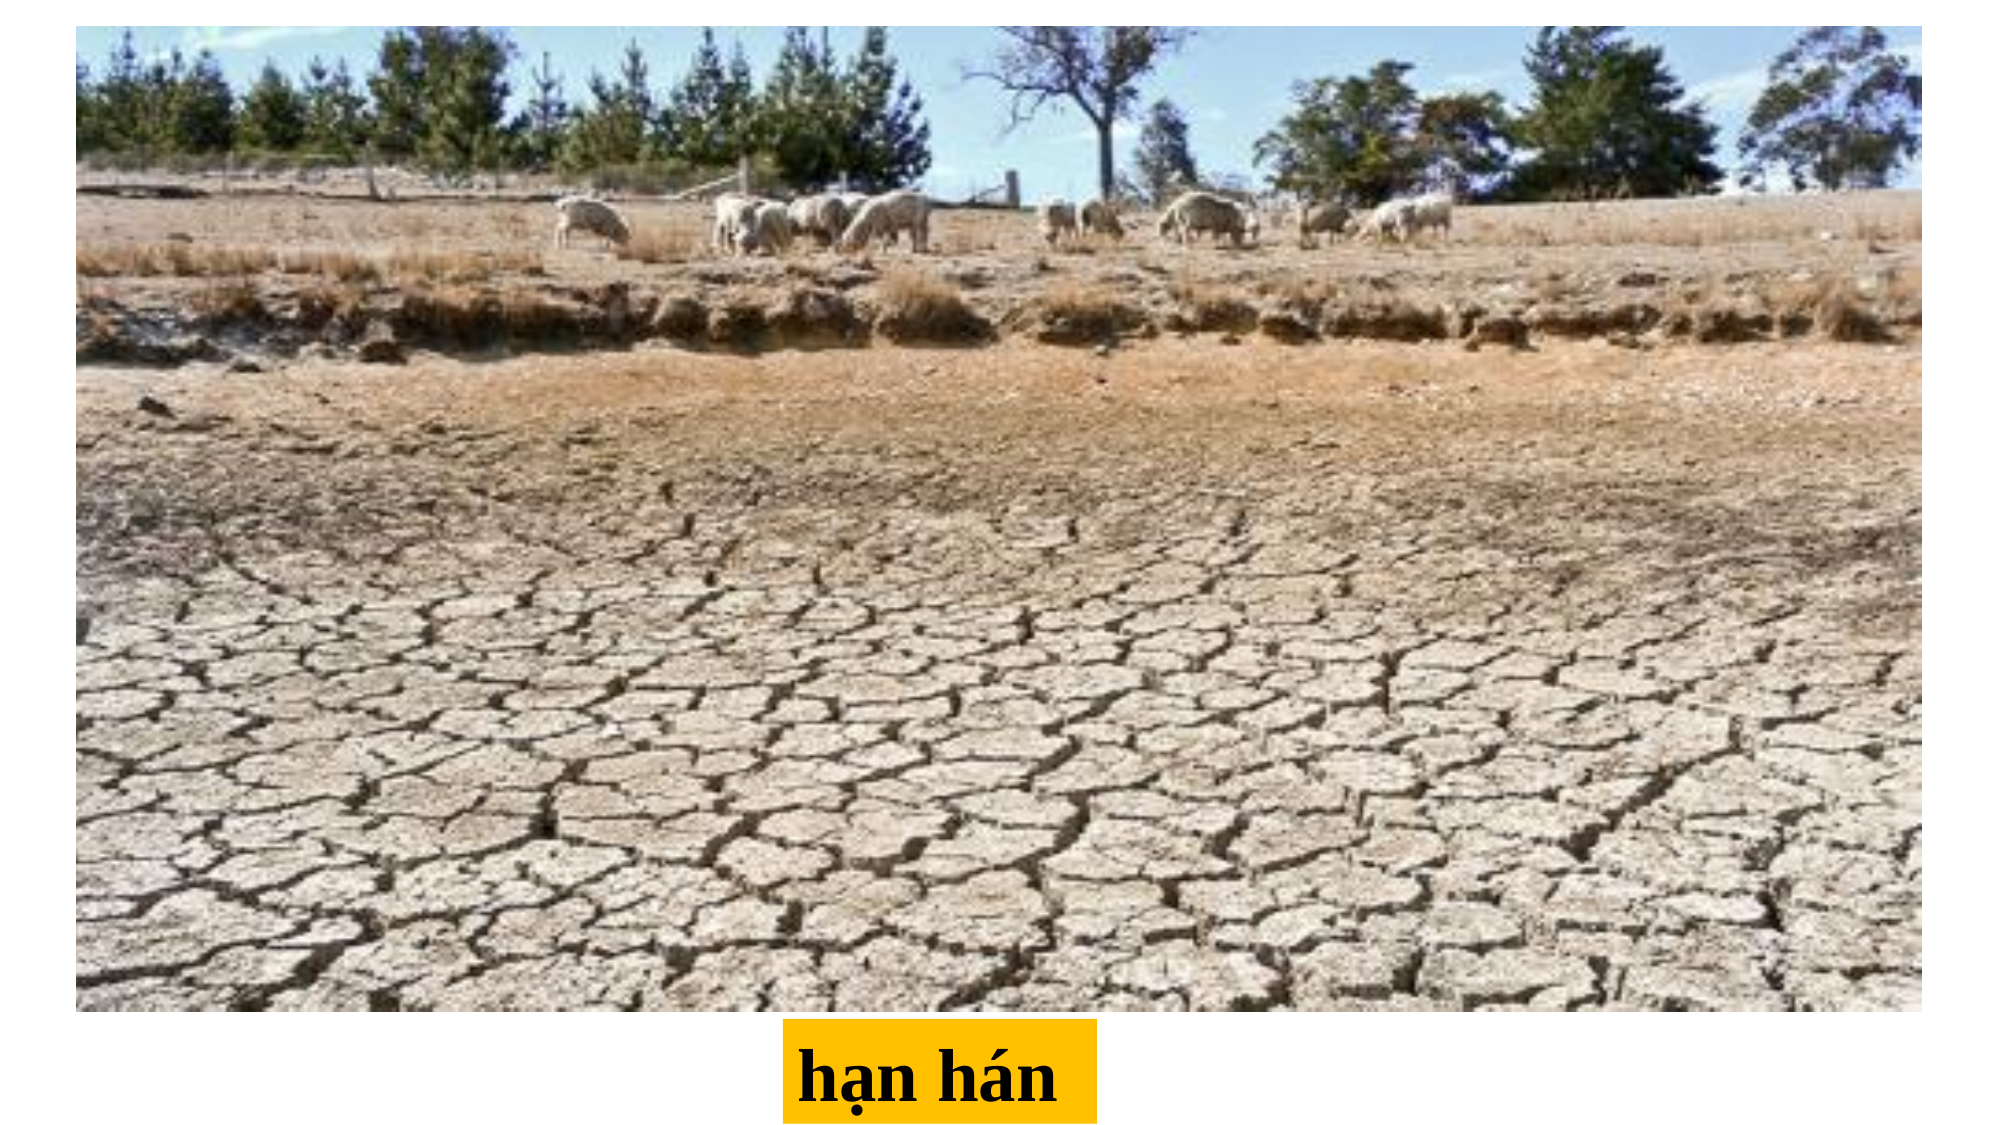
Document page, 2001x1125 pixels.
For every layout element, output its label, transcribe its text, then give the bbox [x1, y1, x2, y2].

text_box hạn hán [782, 1020, 1097, 1124]
picture [76, 26, 1922, 1013]
